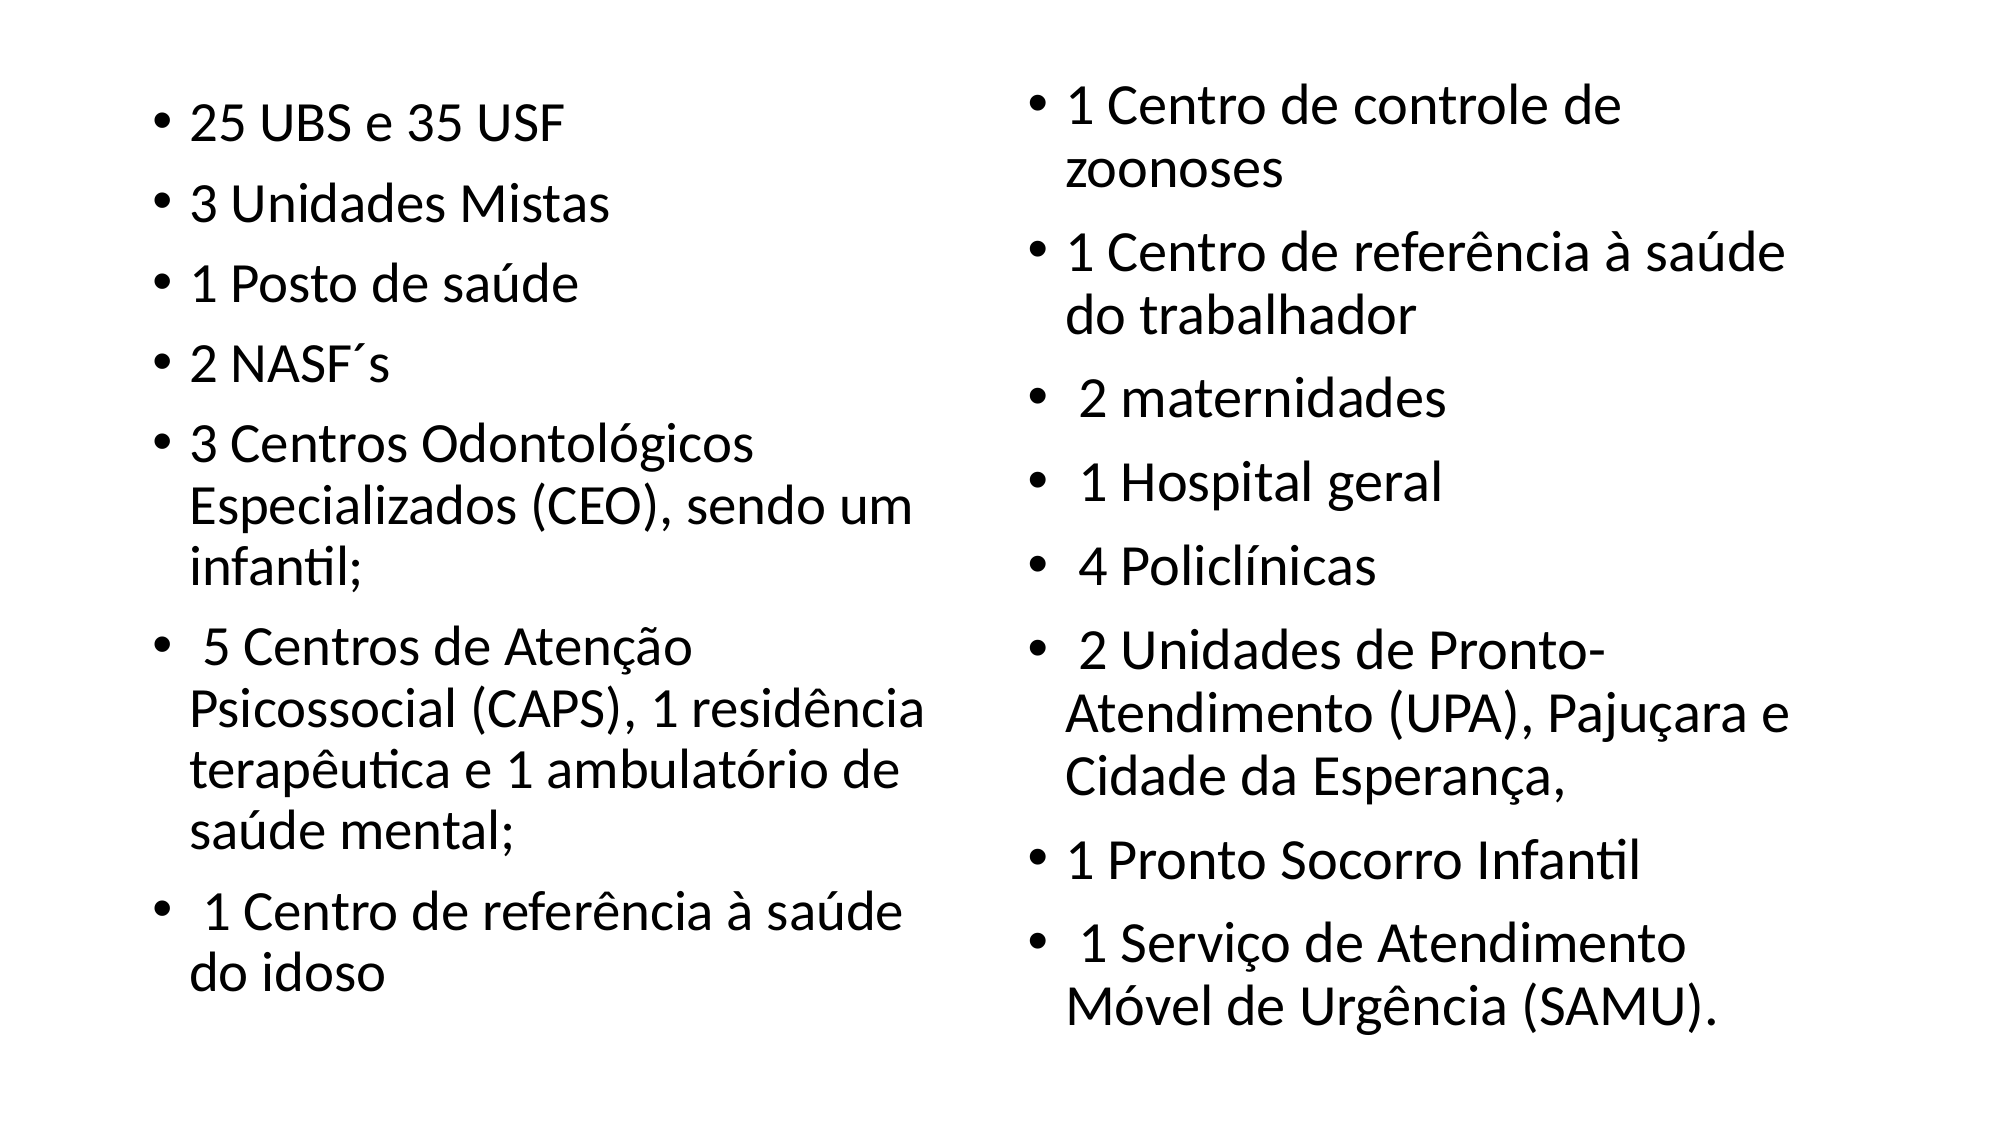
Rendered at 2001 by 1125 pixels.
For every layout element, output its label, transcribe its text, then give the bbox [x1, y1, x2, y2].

list 1 Centro de controle de zoonoses 1 Centro de referência à saúde do trabalhador 2 maternidades 1 Hospital geral 4 Policlínicas 2 Unidades de Pronto- Atendimento (UPA), Pajuçara e Cidade da Esperança, 1 Pronto Socorro Infantil 1 Serviço de Atendimento Móvel de Urgência (SAMU). [1012, 66, 1863, 1014]
list 25 UBS e 35 USF 3 Unidades Mistas 1 Posto de saúde 2 NASF´s 3 Centros Odontológicos Especializados (CEO), sendo um infantil; 5 Centros de Atenção Psicossocial (CAPS), 1 residência terapêutica e 1 ambulatório de saúde mental; 1 Centro de referência à saúde do idoso [137, 85, 988, 1014]
